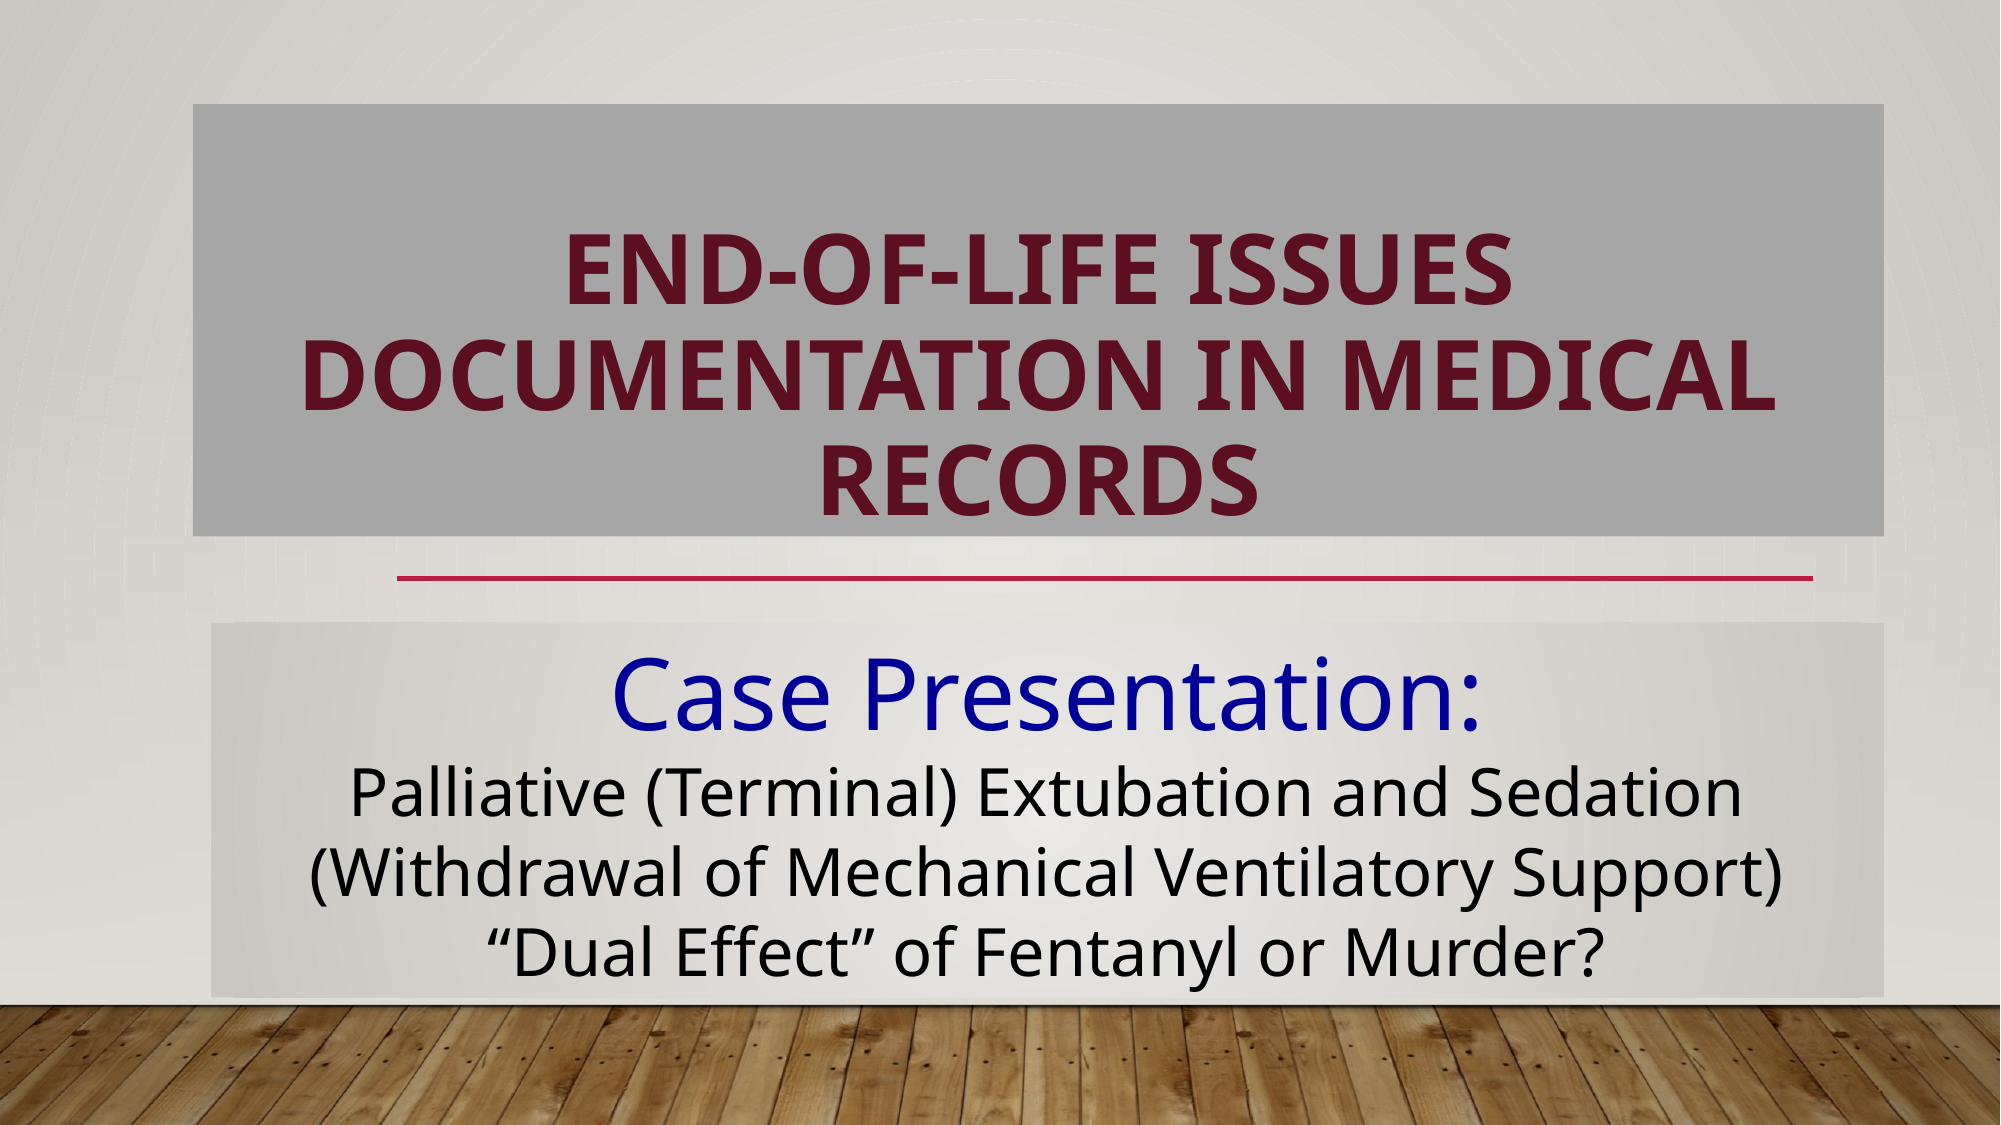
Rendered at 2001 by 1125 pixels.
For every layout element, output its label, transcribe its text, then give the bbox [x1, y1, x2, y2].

text_box Case Presentation: Palliative (Terminal) Extubation and Sedation (Withdrawal of Mechanical Ventilatory Support) “Dual Effect” of Fentanyl or Murder? [211, 622, 1884, 998]
title END-OF-LIFE ISSUES DOcumentation in medical records [192, 104, 1884, 537]
picture [0, 1005, 2000, 1125]
